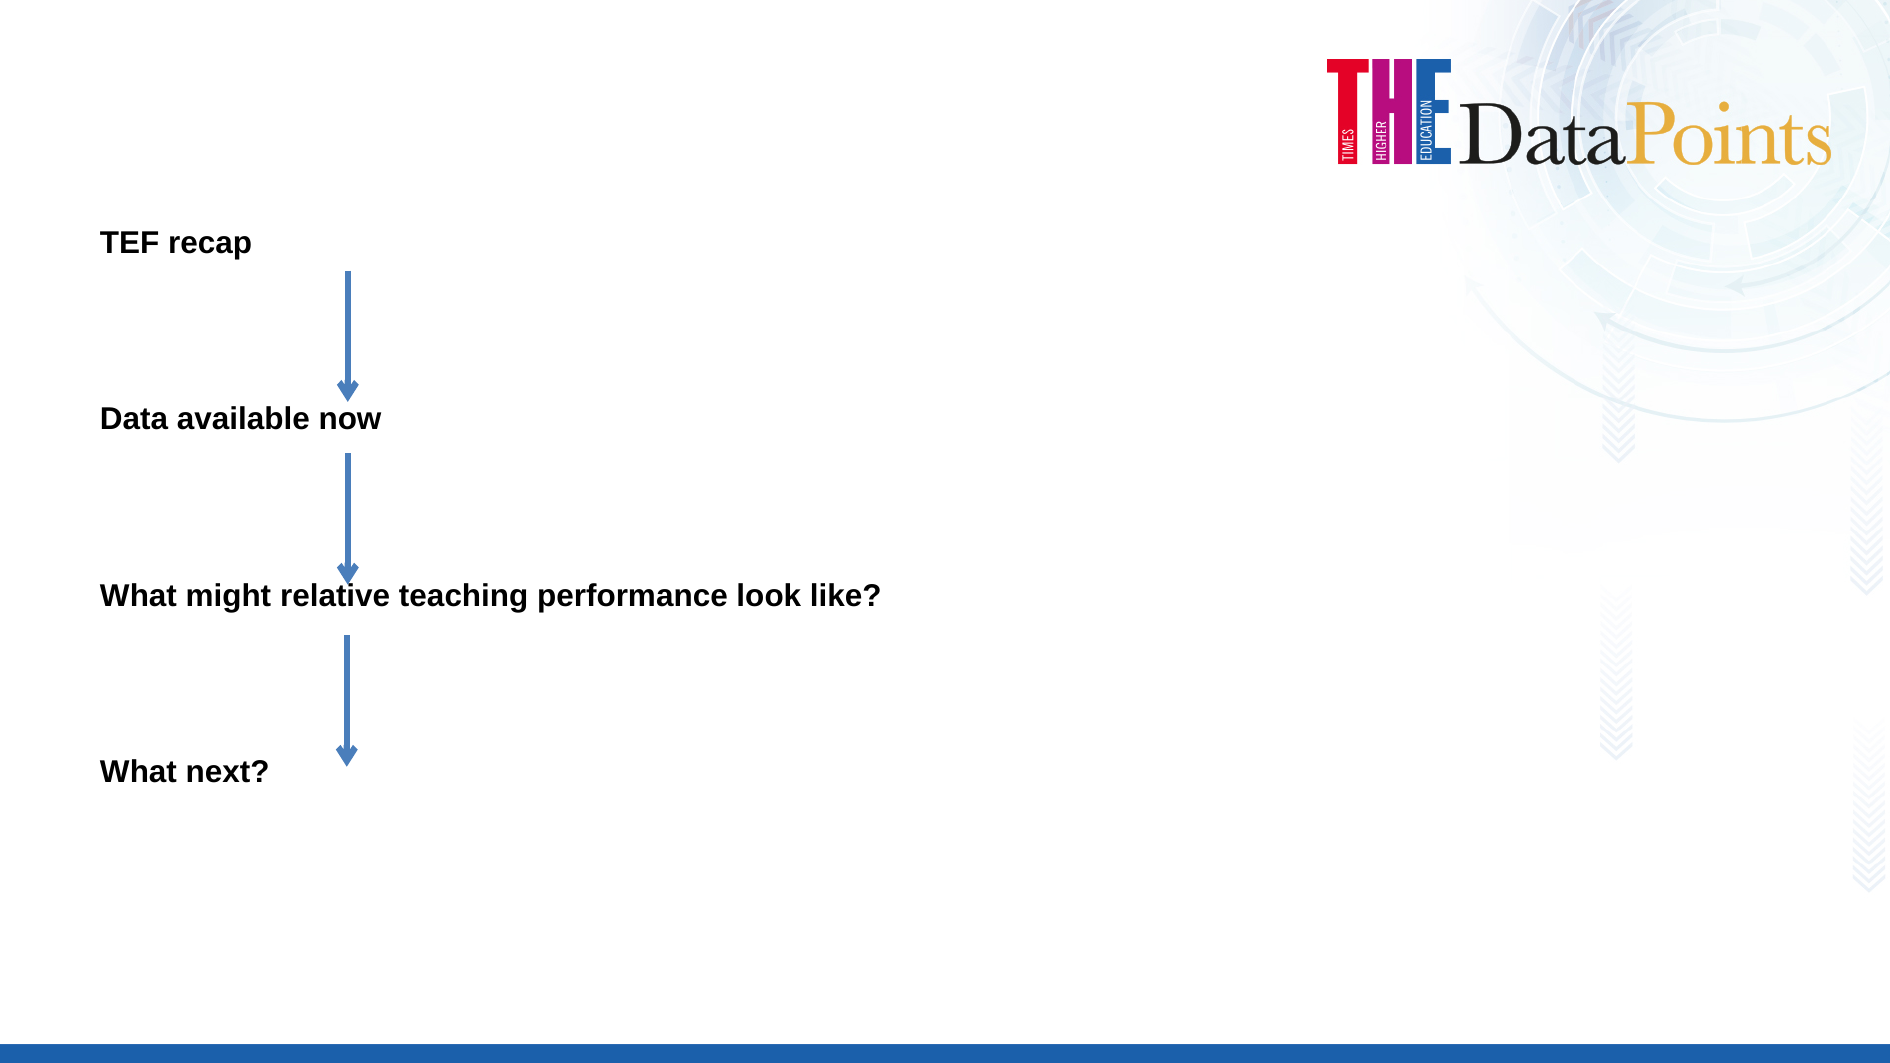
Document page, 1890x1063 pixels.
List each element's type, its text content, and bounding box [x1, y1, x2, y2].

list TEF recap Data available now What might relative teaching performance look like? What next? [85, 170, 1802, 989]
picture [0, 0, 1890, 1063]
